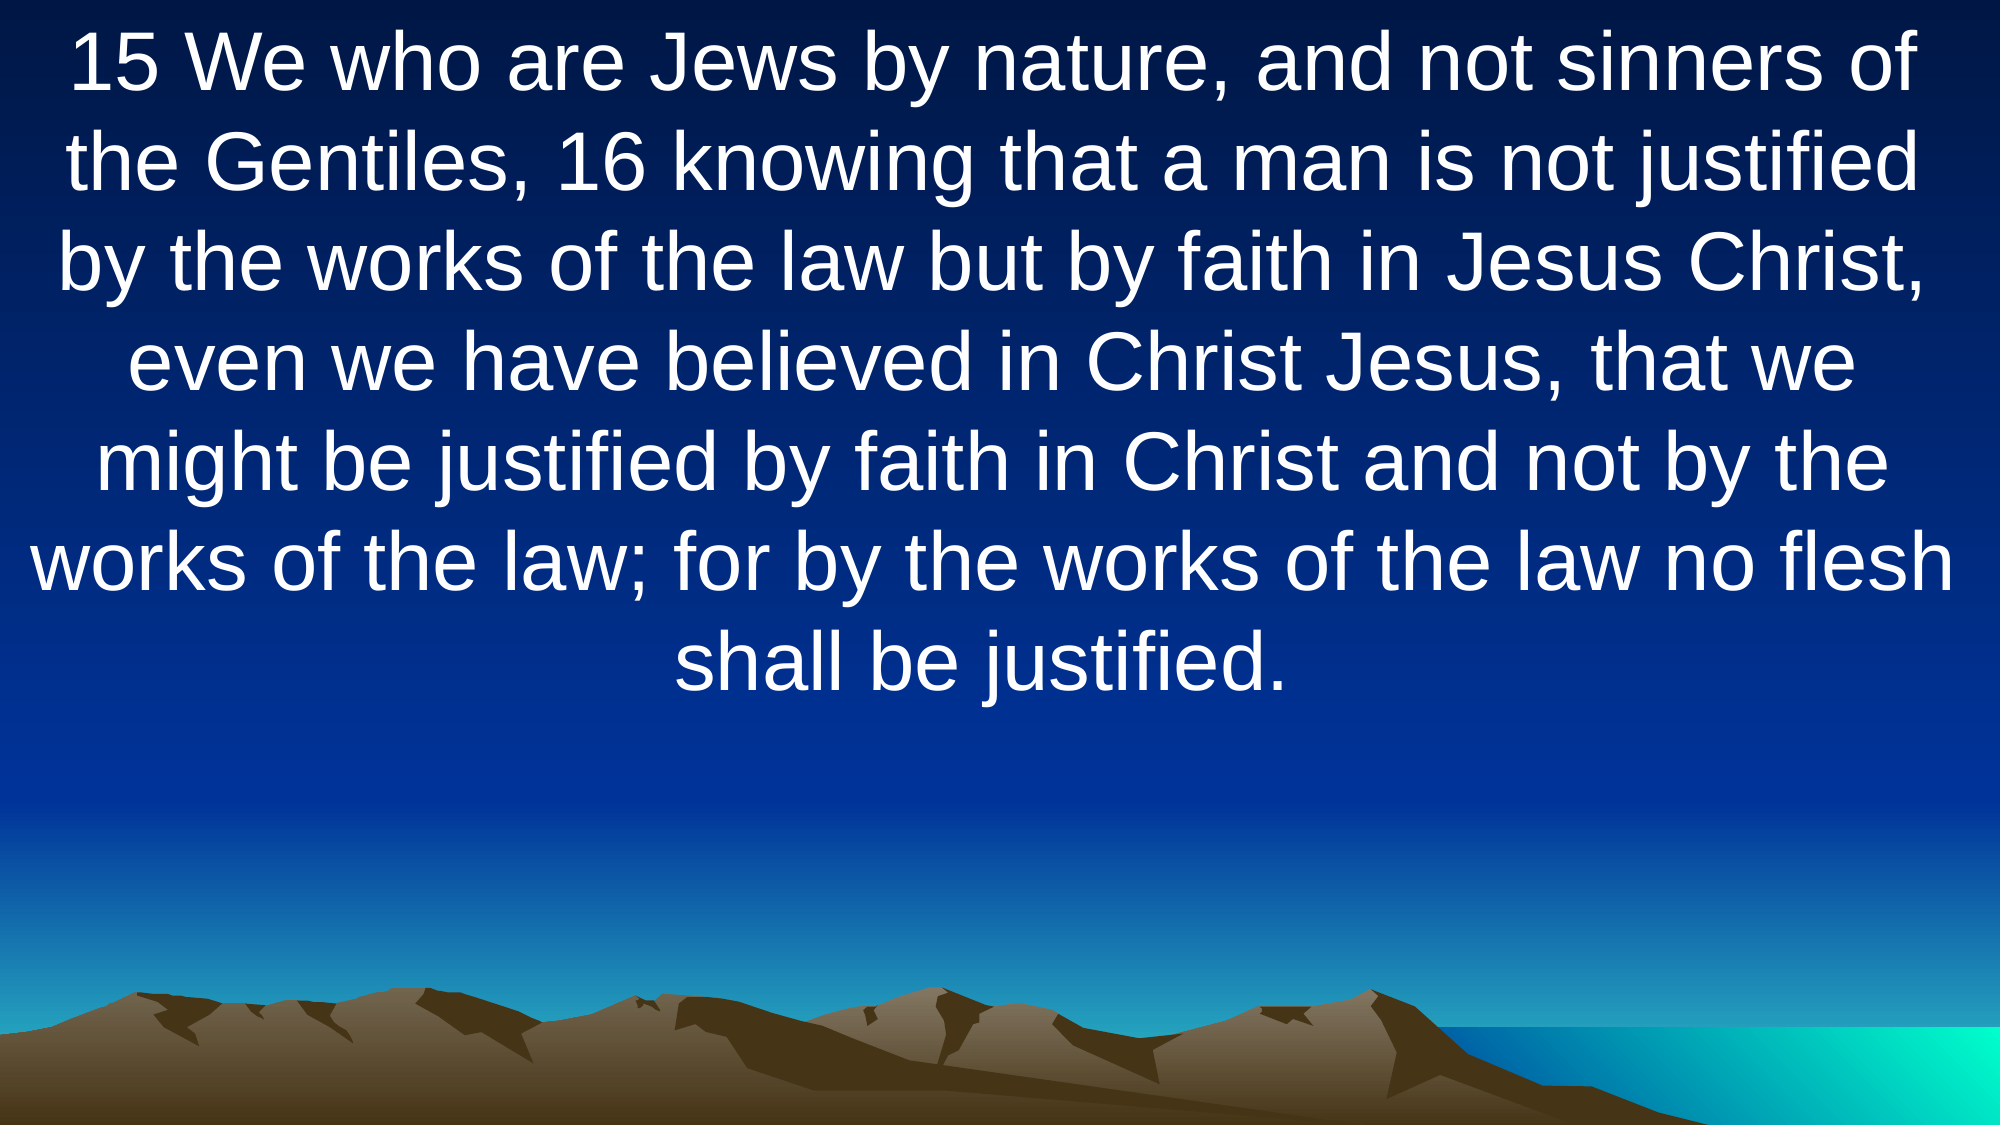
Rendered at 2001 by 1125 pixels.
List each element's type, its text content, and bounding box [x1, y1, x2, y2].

text_box 15 We who are Jews by nature, and not sinners of the Gentiles, 16 knowing that a man is not justified by the works of the law but by faith in Jesus Christ, even we have believed in Christ Jesus, that we might be justified by faith in Christ and not by the works of the law; for by the works of the law no flesh shall be justified. [12, 0, 1975, 915]
